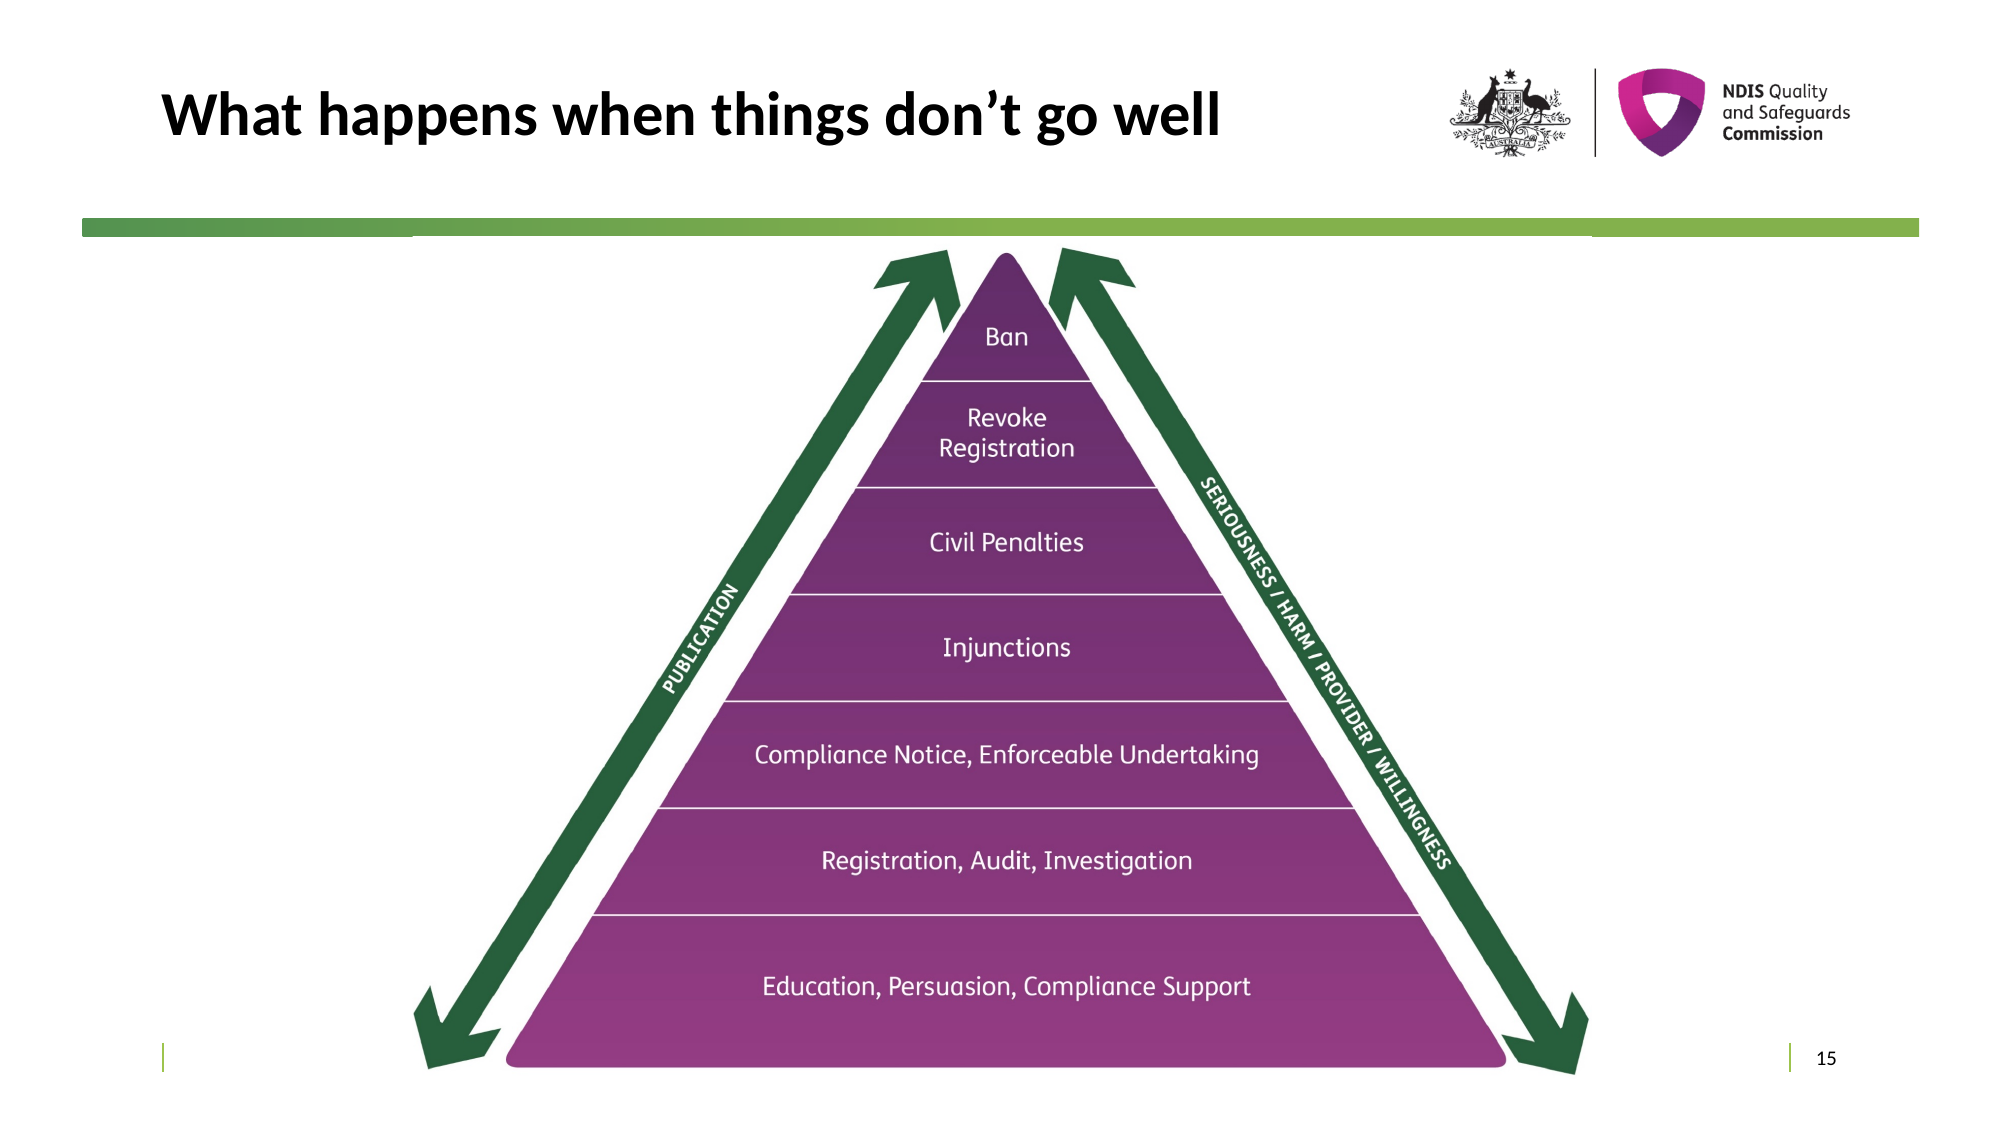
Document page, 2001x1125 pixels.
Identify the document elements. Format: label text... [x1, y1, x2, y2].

title What happens when things don’t go well [161, 0, 1335, 226]
slide_number 15 [1815, 1042, 1876, 1073]
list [412, 236, 1592, 1080]
picture [1423, 42, 1876, 183]
